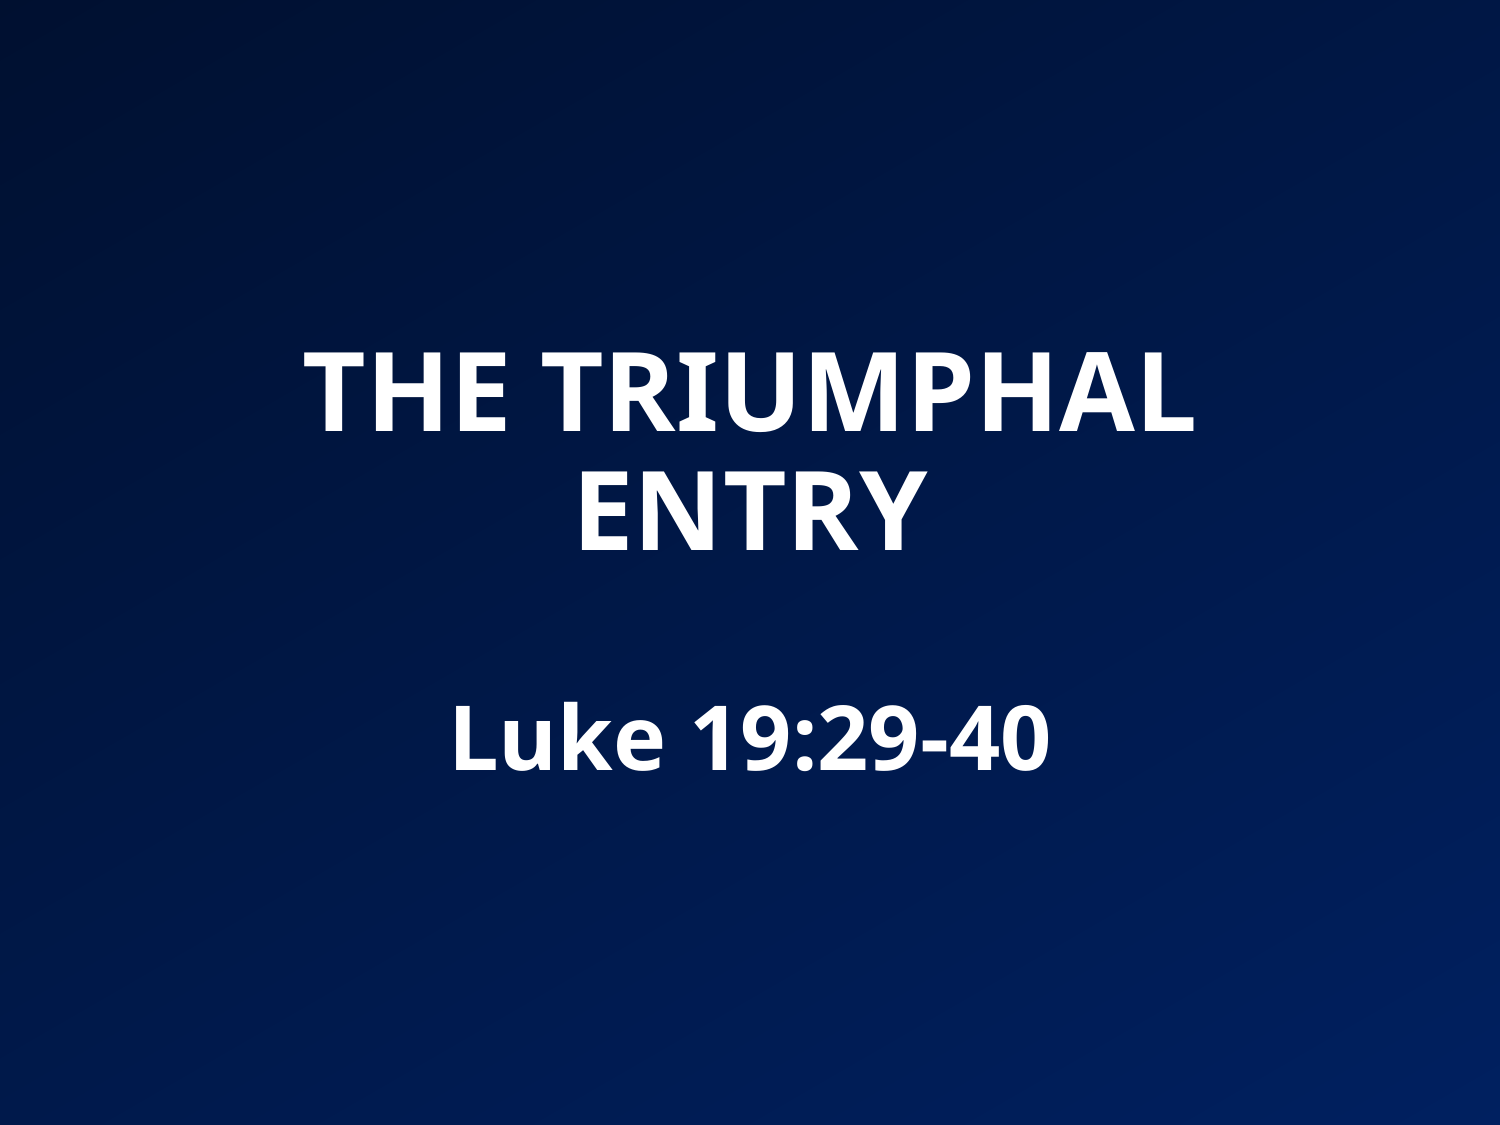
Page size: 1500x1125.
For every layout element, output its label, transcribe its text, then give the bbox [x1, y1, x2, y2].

title THE TRIUMPHAL ENTRY Luke 19:29-40 [112, 327, 1388, 798]
